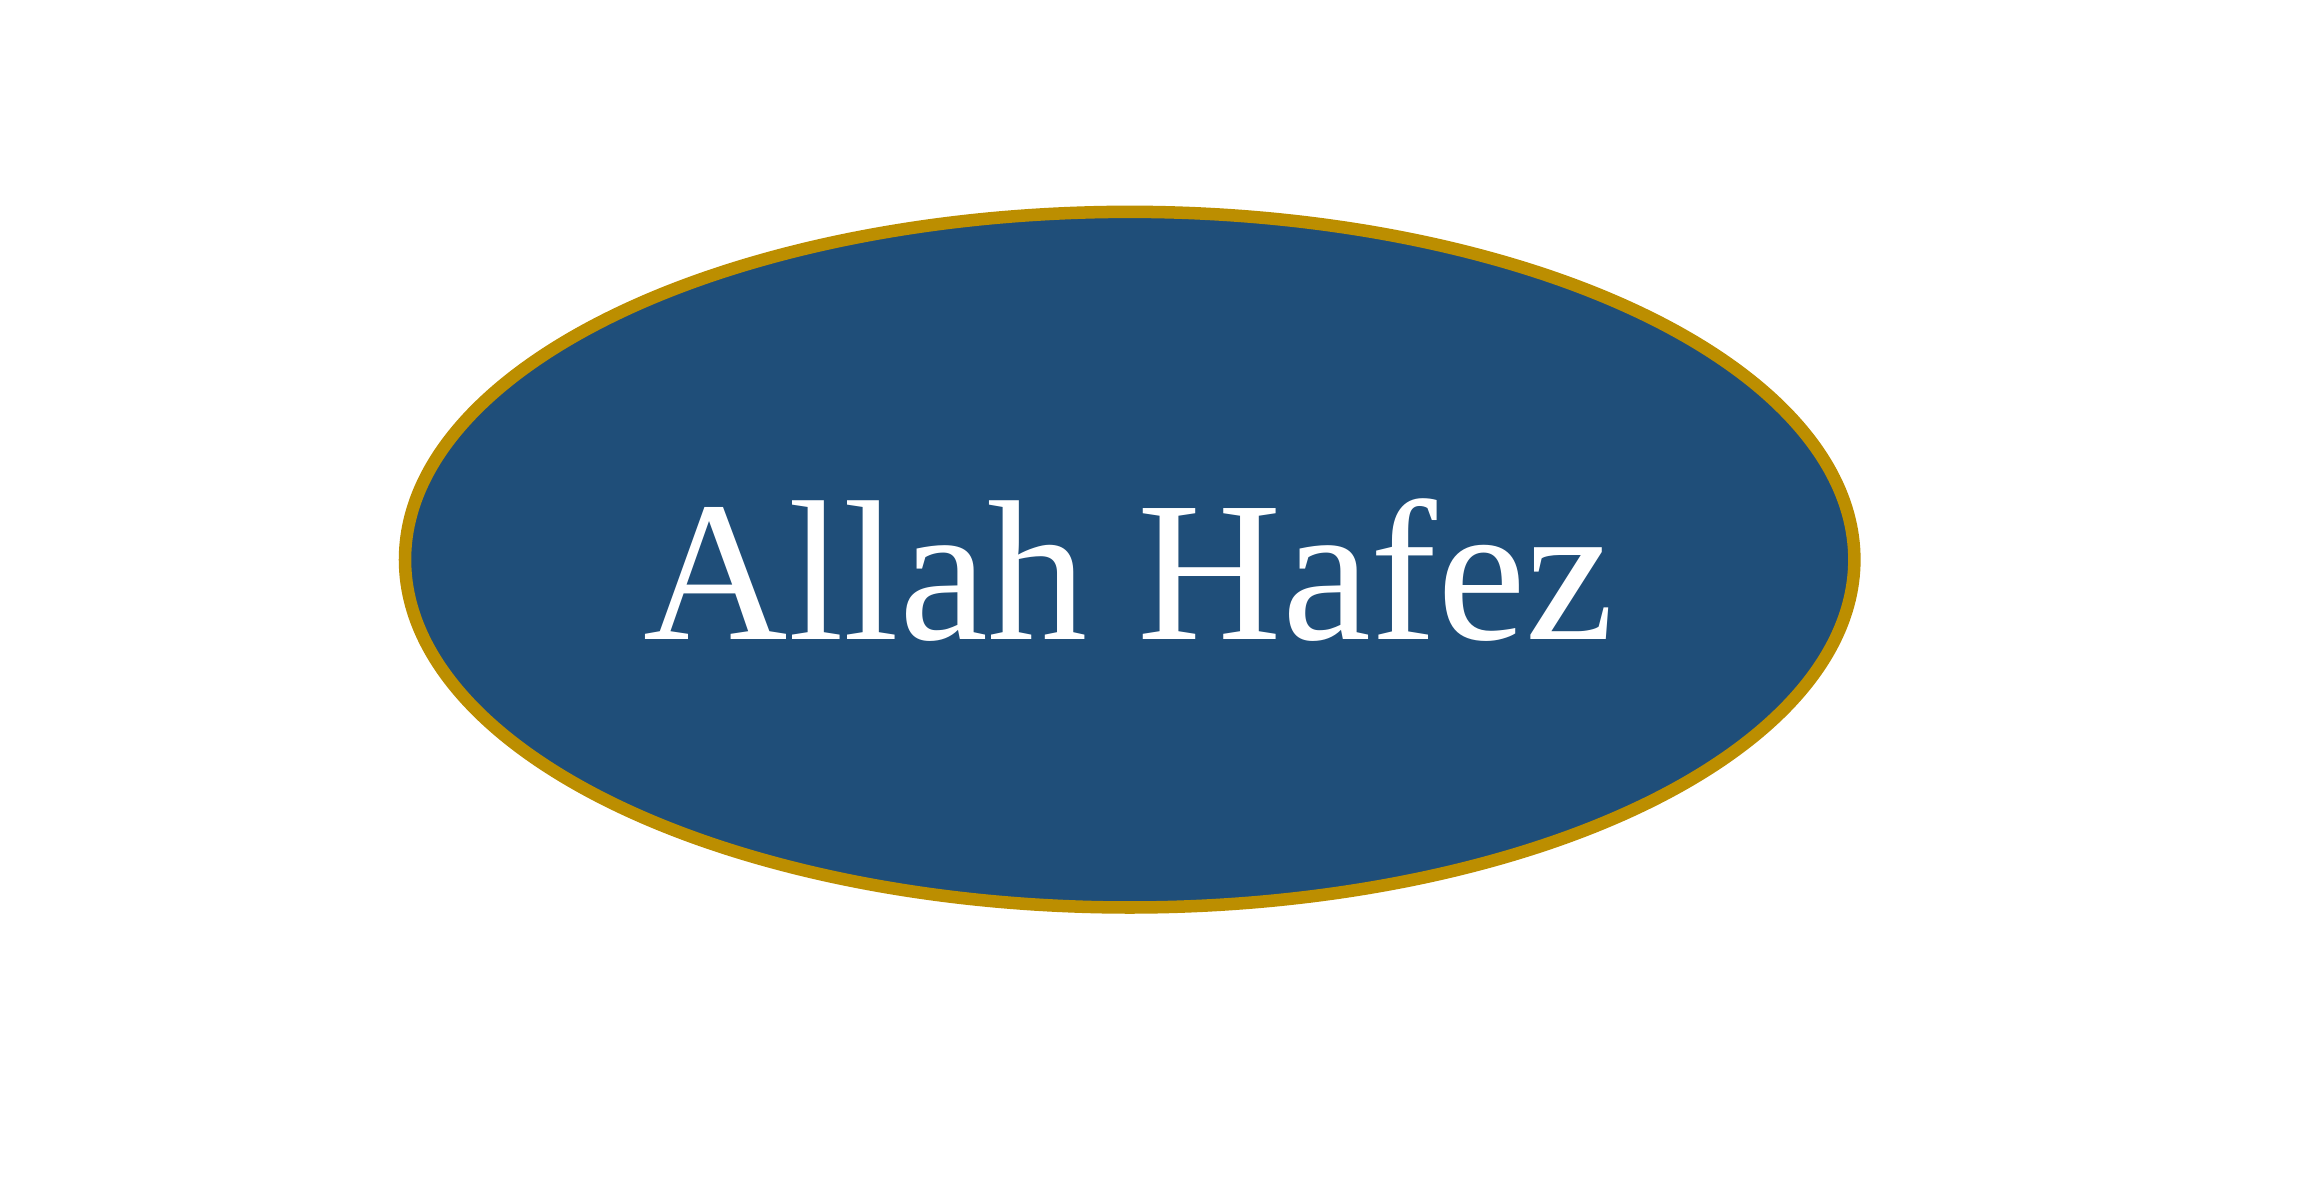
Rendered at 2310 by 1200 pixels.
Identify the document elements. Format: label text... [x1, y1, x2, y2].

text_box Allah Hafez [403, 210, 1856, 909]
